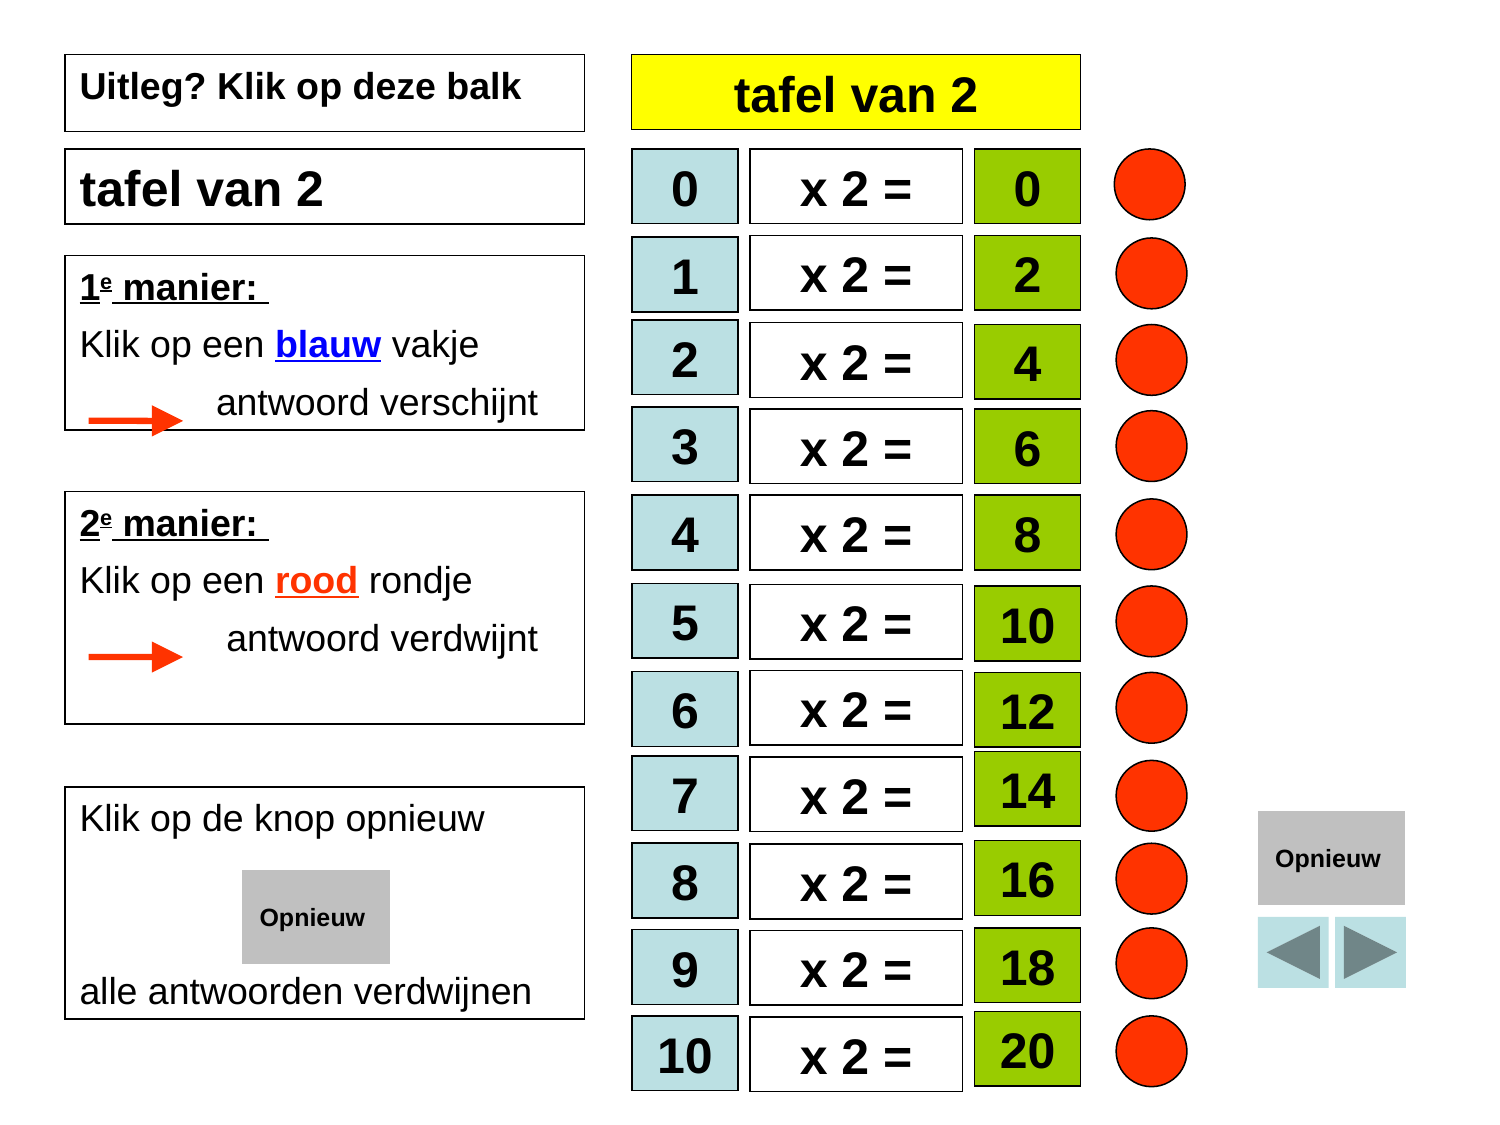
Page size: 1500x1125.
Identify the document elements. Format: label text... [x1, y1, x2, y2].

text_box x 2 = [749, 670, 963, 746]
text_box [1116, 760, 1187, 832]
text_box 4 [974, 324, 1081, 400]
text_box x 2 = [749, 584, 963, 659]
text_box [1116, 324, 1187, 396]
text_box 8 [974, 495, 1081, 570]
text_box [1116, 927, 1187, 999]
text_box 1 [631, 237, 738, 312]
text_box x 2 = [749, 495, 963, 570]
text_box [1116, 672, 1187, 744]
text_box 9 [631, 929, 738, 1005]
text_box [1116, 1015, 1187, 1087]
text_box 8 [631, 843, 738, 918]
text_box x 2 = [749, 756, 963, 832]
text_box 16 [974, 840, 1081, 916]
text_box 5 [631, 583, 738, 658]
text_box [1116, 237, 1187, 309]
text_box 0 [631, 148, 738, 224]
text_box 6 [974, 408, 1081, 484]
text_box [1114, 148, 1186, 220]
text_box 10 [974, 586, 1081, 661]
text_box 18 [974, 927, 1081, 1003]
text_box x 2 = [749, 235, 963, 311]
text_box Opnieuw [242, 869, 390, 965]
text_box 20 [974, 1011, 1081, 1087]
text_box 2 [631, 320, 738, 395]
text_box tafel van 2 [631, 54, 1081, 130]
text_box [1116, 498, 1187, 570]
text_box x 2 = [749, 844, 963, 919]
text_box 7 [631, 755, 738, 831]
text_box 14 [974, 751, 1081, 827]
text_box x 2 = [749, 1016, 963, 1092]
text_box 10 [631, 1015, 738, 1091]
text_box 4 [631, 495, 738, 570]
text_box [1116, 843, 1187, 915]
text_box 2e manier: Klik op een rood rondje antwoord verdwijnt [64, 491, 585, 724]
text_box [1116, 410, 1187, 482]
text_box 0 [974, 148, 1081, 224]
text_box tafel van 2 [64, 149, 585, 224]
text_box [1116, 585, 1187, 657]
text_box x 2 = [749, 408, 963, 484]
text_box Opnieuw [1257, 810, 1406, 906]
text_box [88, 646, 184, 668]
text_box [1257, 916, 1329, 988]
text_box Uitleg? Klik op deze balk [64, 54, 585, 132]
text_box 3 [631, 406, 738, 482]
text_box Klik op de knop opnieuw alle antwoorden verdwijnen [64, 786, 585, 1020]
text_box 2 [974, 235, 1081, 311]
text_box x 2 = [749, 322, 963, 398]
text_box x 2 = [749, 148, 963, 224]
text_box [88, 410, 184, 432]
text_box 12 [974, 672, 1081, 748]
text_box 1e manier: Klik op een blauw vakje antwoord verschijnt [64, 255, 585, 431]
text_box x 2 = [749, 930, 963, 1006]
text_box 6 [631, 671, 738, 747]
text_box [1335, 916, 1406, 988]
